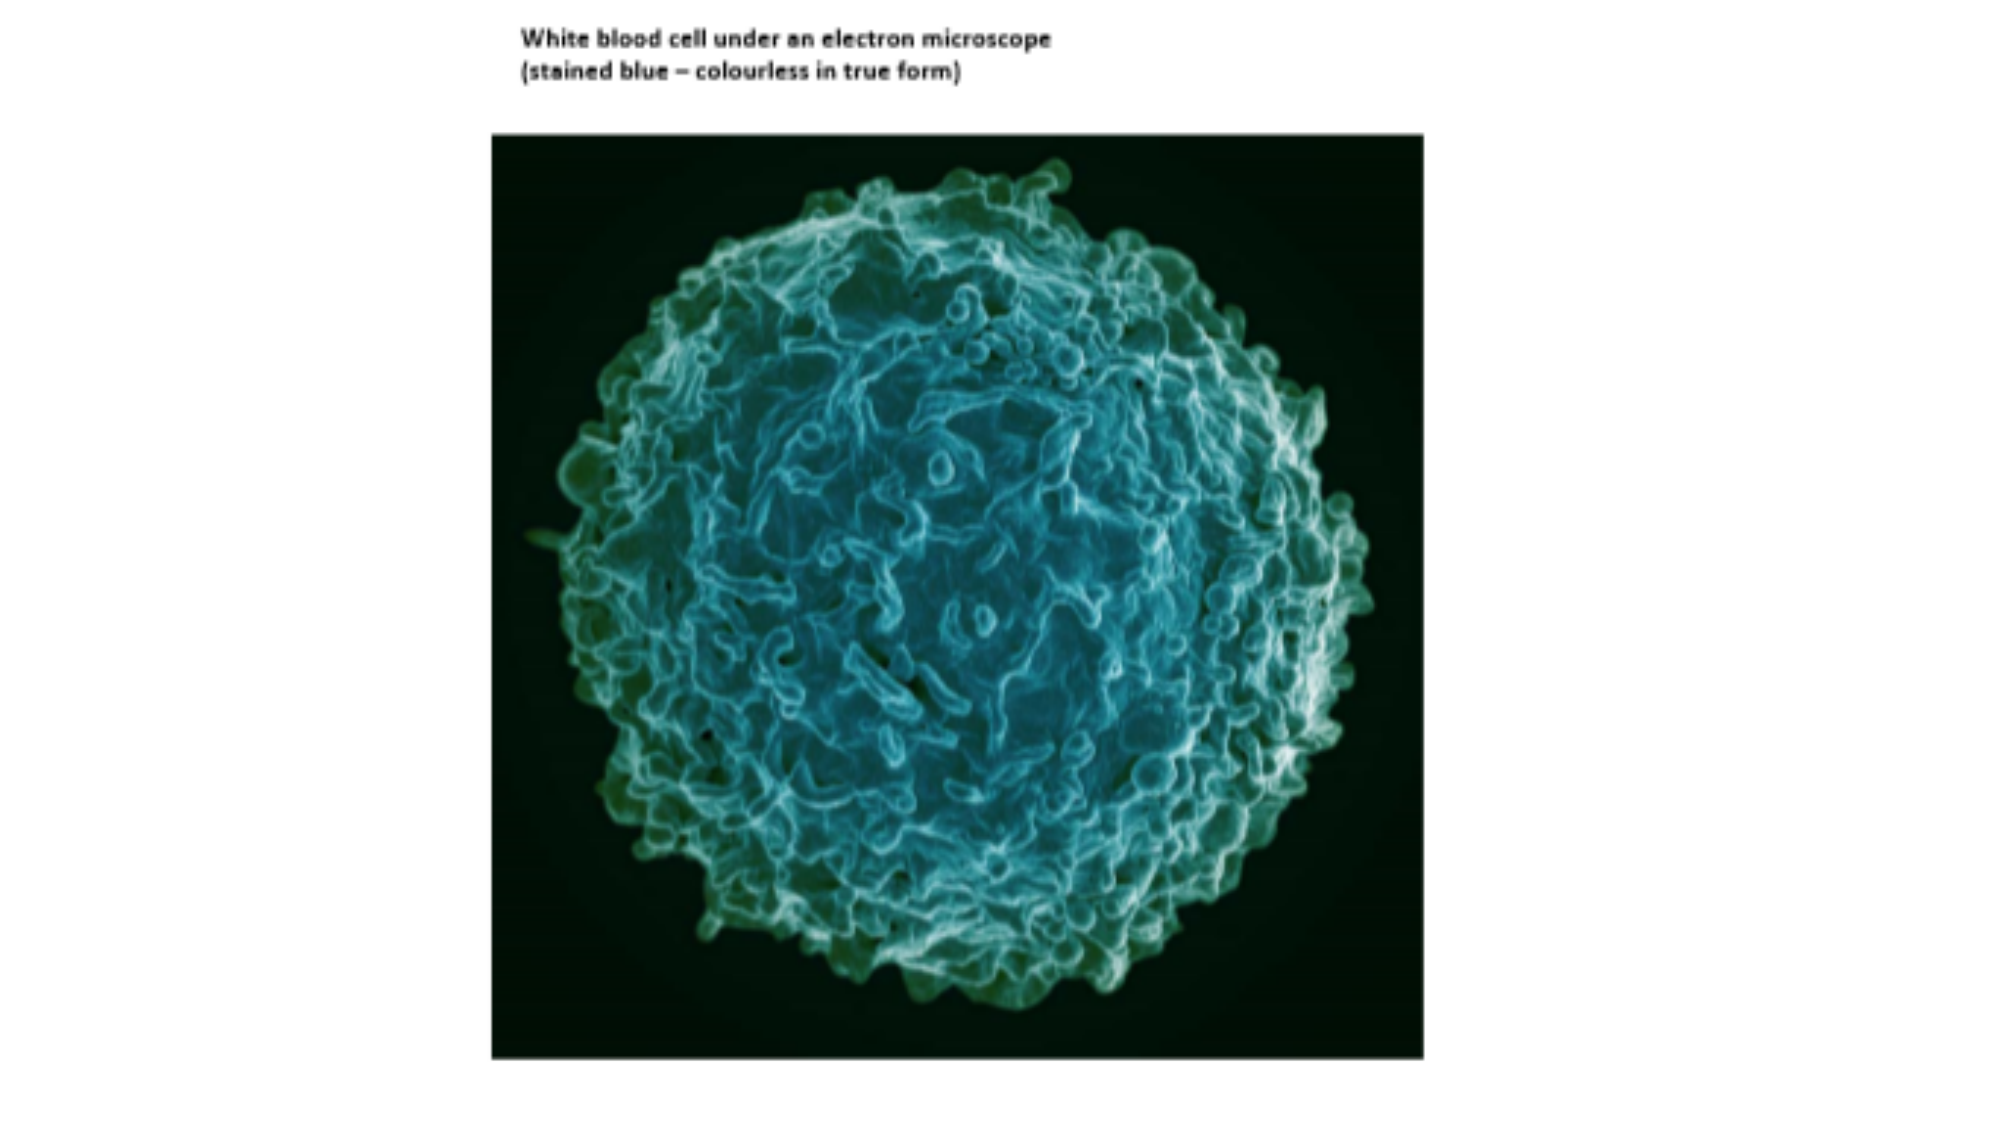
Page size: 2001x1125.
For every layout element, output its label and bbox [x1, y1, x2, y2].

picture [475, 0, 1460, 1125]
